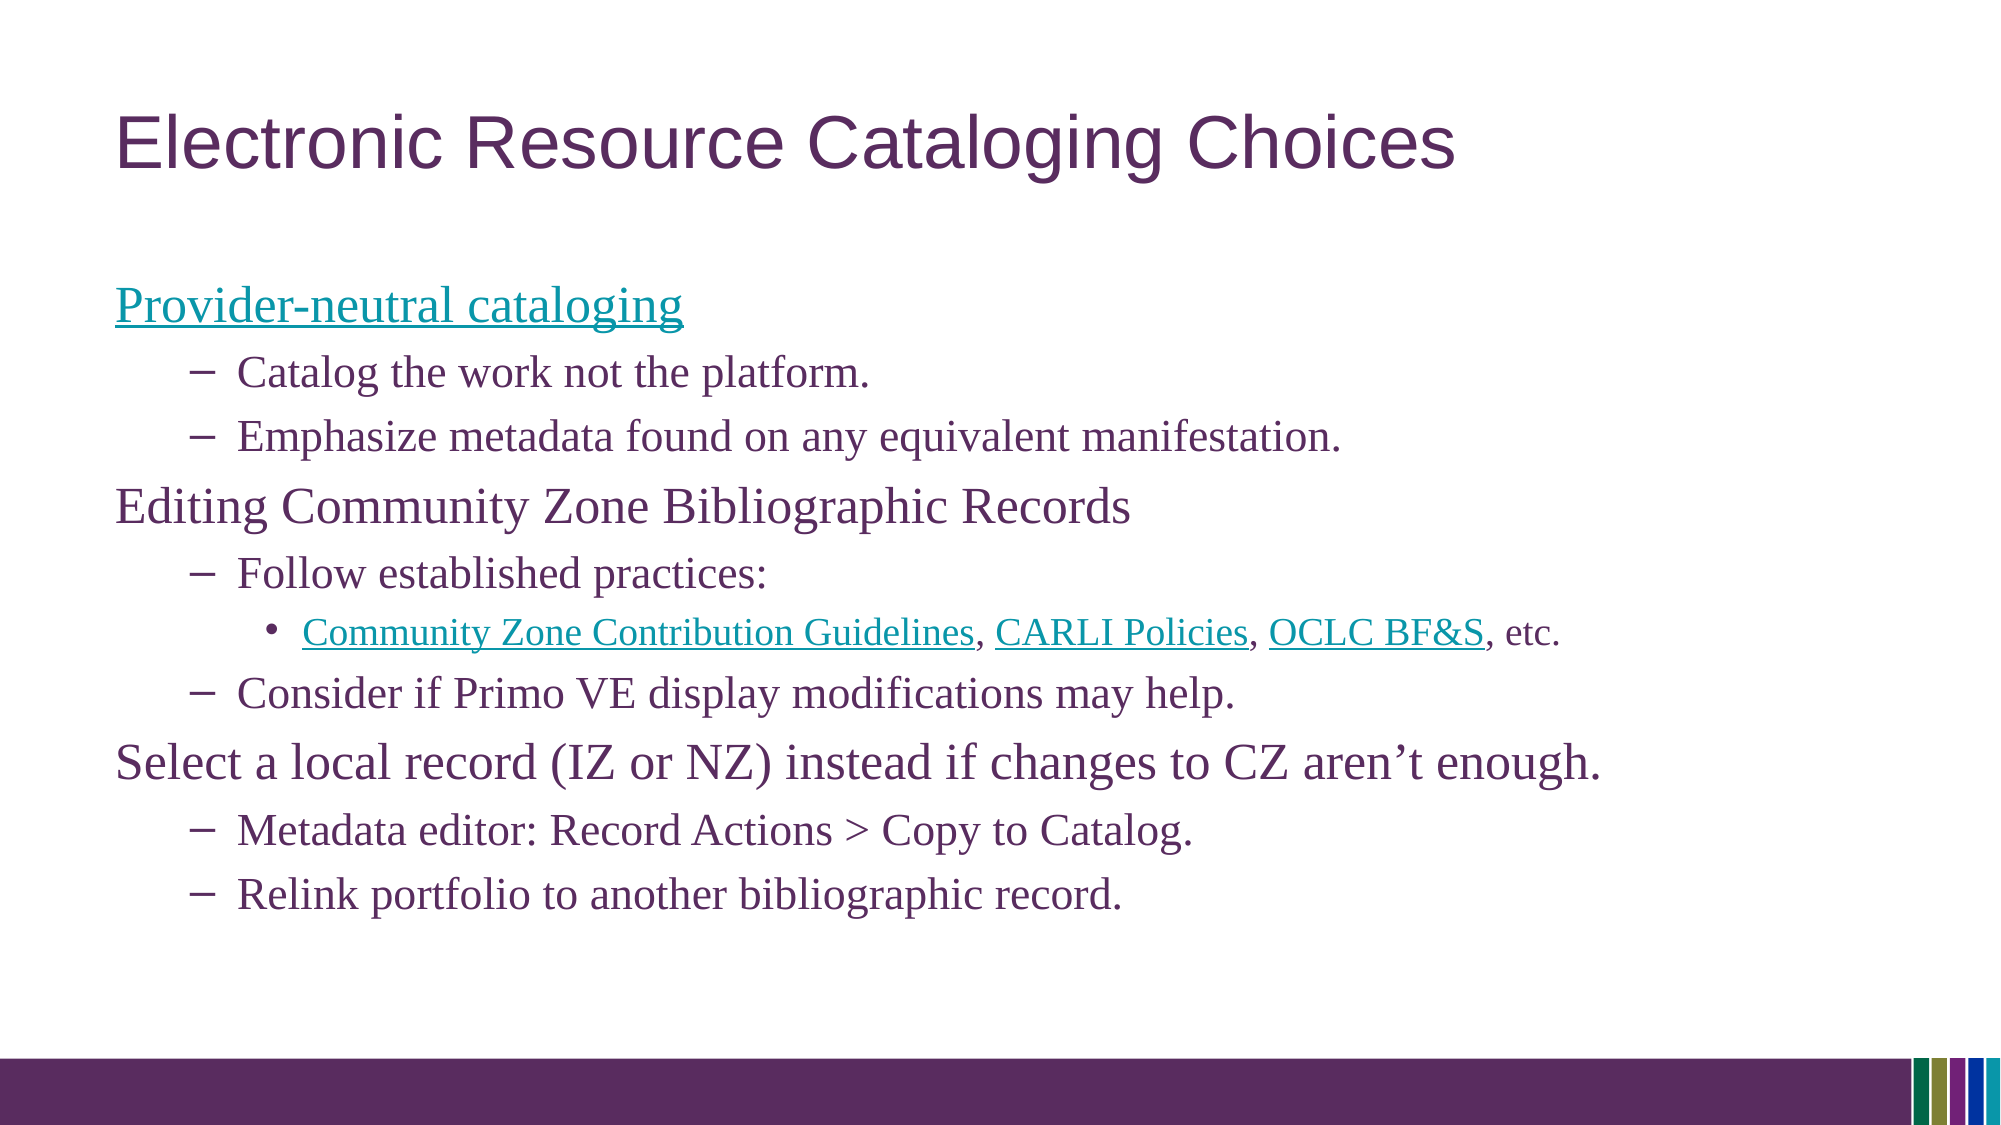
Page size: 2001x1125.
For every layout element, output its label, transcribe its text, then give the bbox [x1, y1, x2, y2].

list Provider-neutral cataloging Catalog the work not the platform. Emphasize metadata found on any equivalent manifestation. Editing Community Zone Bibliographic Records Follow established practices: Community Zone Contribution Guidelines, CARLI Policies, OCLC BF&S, etc. Consider if Primo VE display modifications may help. Select a local record (IZ or NZ) instead if changes to CZ aren’t enough. Metadata editor: Record Actions > Copy to Catalog. Relink portfolio to another bibliographic record. [99, 262, 1900, 1005]
title Electronic Resource Cataloging Choices [99, 45, 1900, 233]
